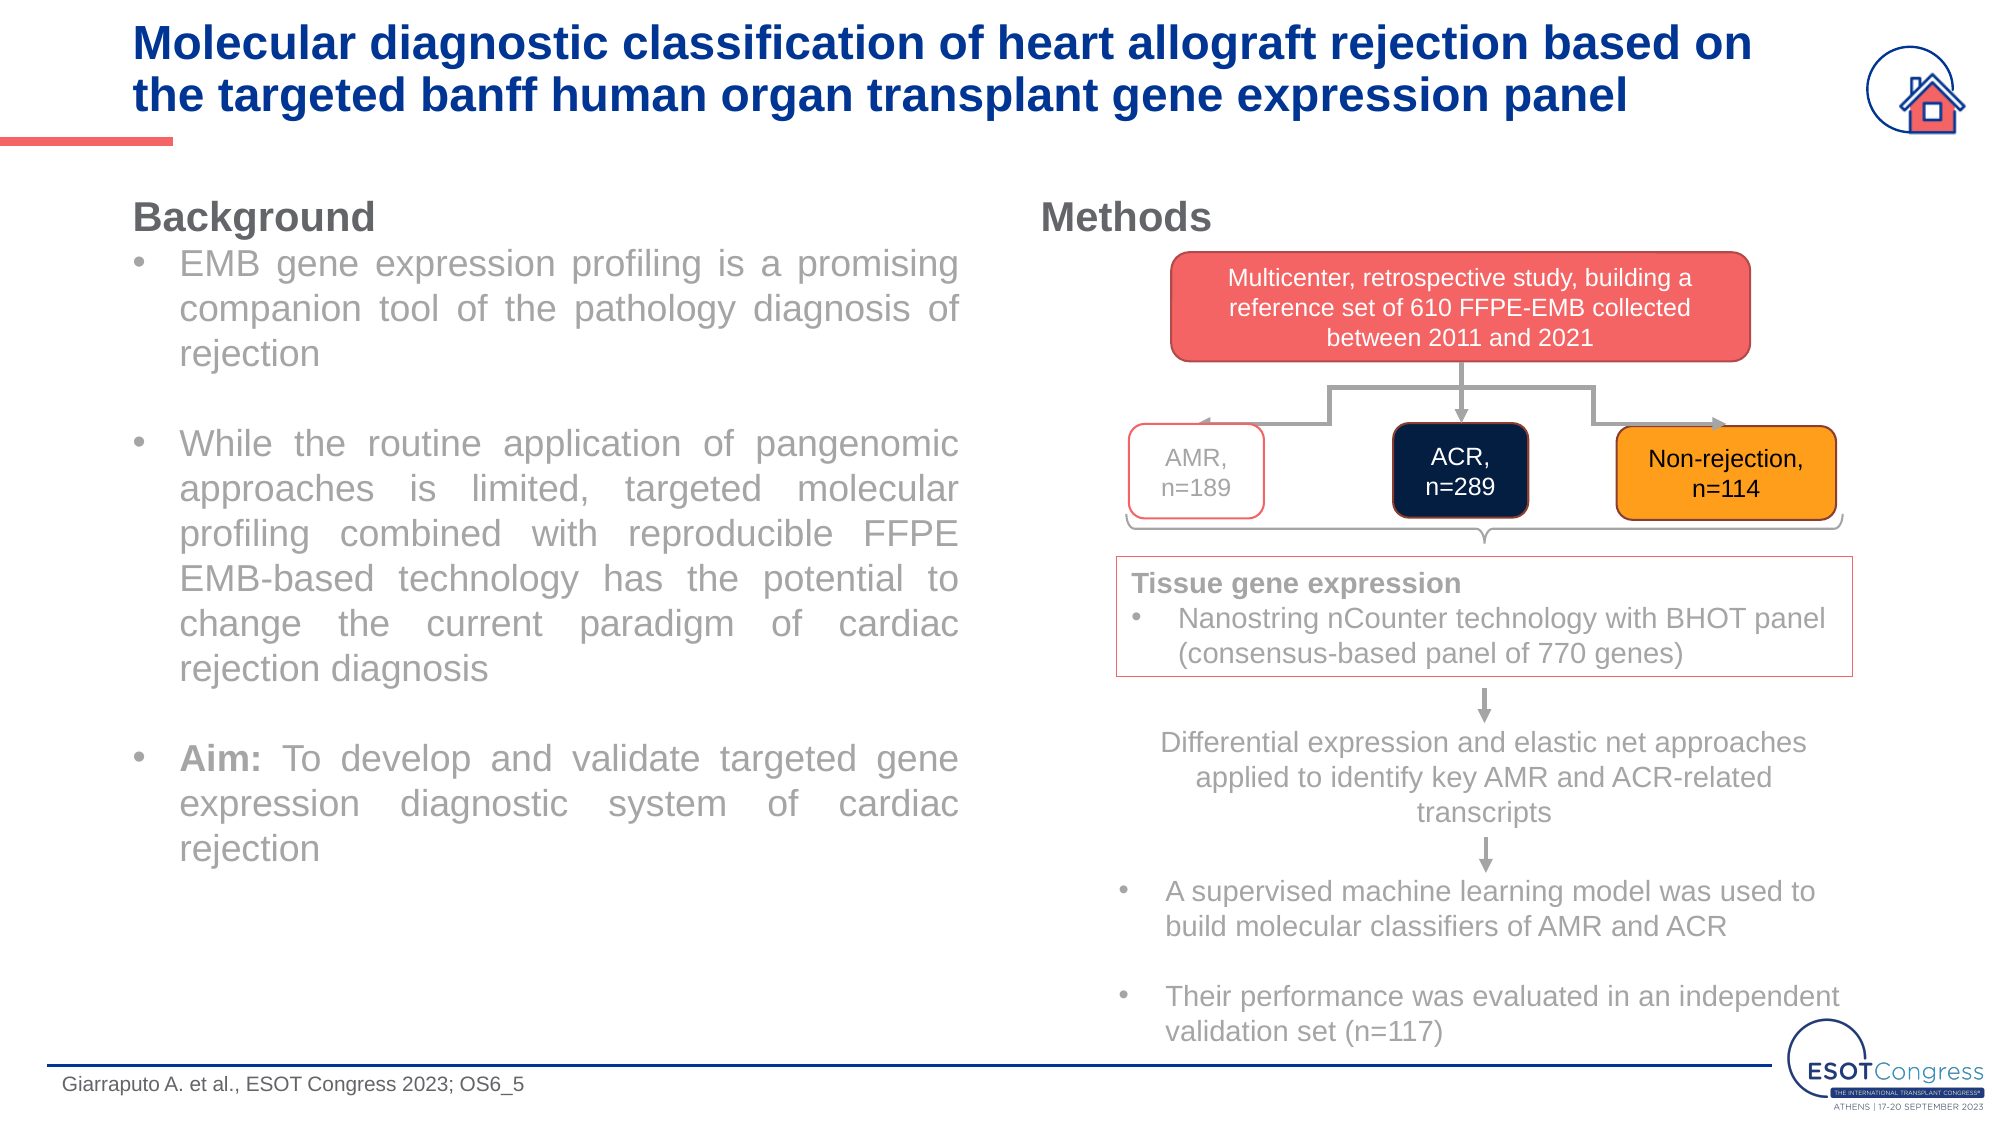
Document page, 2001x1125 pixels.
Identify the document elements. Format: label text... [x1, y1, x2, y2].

picture [1772, 996, 2000, 1125]
text_box [1125, 513, 1844, 544]
text_box AMR, n=189 [1127, 422, 1265, 513]
text_box A supervised machine learning model was used to build molecular classifiers of AMR and ACR Their performance was evaluated in an independent validation set (n=117) [1103, 864, 1868, 1055]
text_box Non-rejection, n=114 [1615, 425, 1838, 513]
text_box Background EMB gene expression profiling is a promising companion tool of the pathology diagnosis of rejection While the routine application of pangenomic approaches is limited, targeted molecular profiling combined with reproducible FFPE EMB-based technology has the potential to change the current paradigm of cardiac rejection diagnosis Aim: To develop and validate targeted gene expression diagnostic system of cardiac rejection [117, 181, 975, 877]
list Giarraputo A. et al., ESOT Congress 2023; OS6_5 [46, 1066, 1223, 1118]
title Molecular diagnostic classification of heart allograft rejection based on the targeted banff human organ transplant gene expression panel [117, 22, 1843, 118]
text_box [1196, 362, 1727, 424]
text_box Tissue gene expression Nanostring nCounter technology with BHOT panel (consensus-based panel of 770 genes) [1116, 556, 1853, 677]
text_box Methods [1025, 181, 1897, 247]
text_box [1867, 46, 1968, 139]
text_box Differential expression and elastic net approaches applied to identify key AMR and ACR-related transcripts [1116, 716, 1853, 836]
text_box ACR, n=289 [1392, 424, 1530, 513]
text_box Multicenter, retrospective study, building a reference set of 610 FFPE-EMB collected between 2011 and 2021 [1170, 251, 1752, 363]
